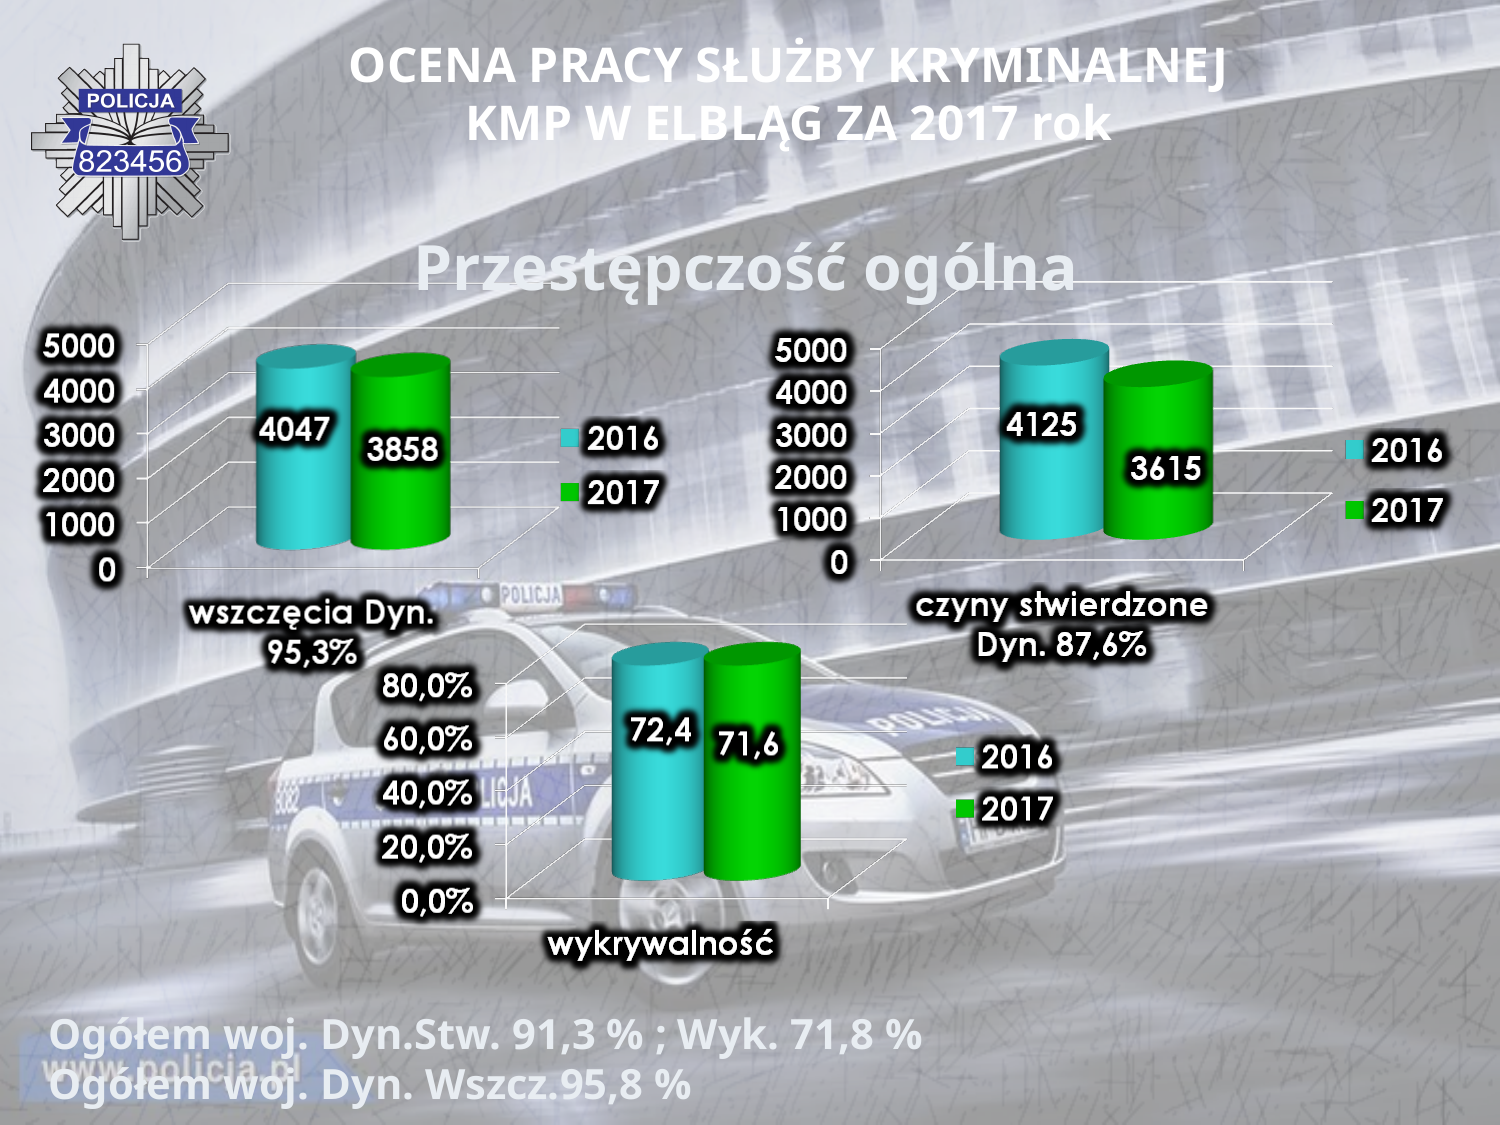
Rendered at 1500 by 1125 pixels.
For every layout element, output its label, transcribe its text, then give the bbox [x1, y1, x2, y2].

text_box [723, 247, 1477, 714]
text_box Ogółem woj. Dyn.Stw. 91,3 % ; Wyk. 71,8 % Ogółem woj. Dyn. Wszcz.95,8 % [34, 999, 1086, 1106]
list Przestępczość ogólna [235, 220, 1459, 338]
title OCENA PRACY SŁUŻBY KRYMINALNEJ KMP W ELBLĄG ZA 2017 rok [100, 0, 1473, 159]
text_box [348, 580, 1086, 988]
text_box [19, 235, 686, 710]
picture [29, 42, 231, 242]
